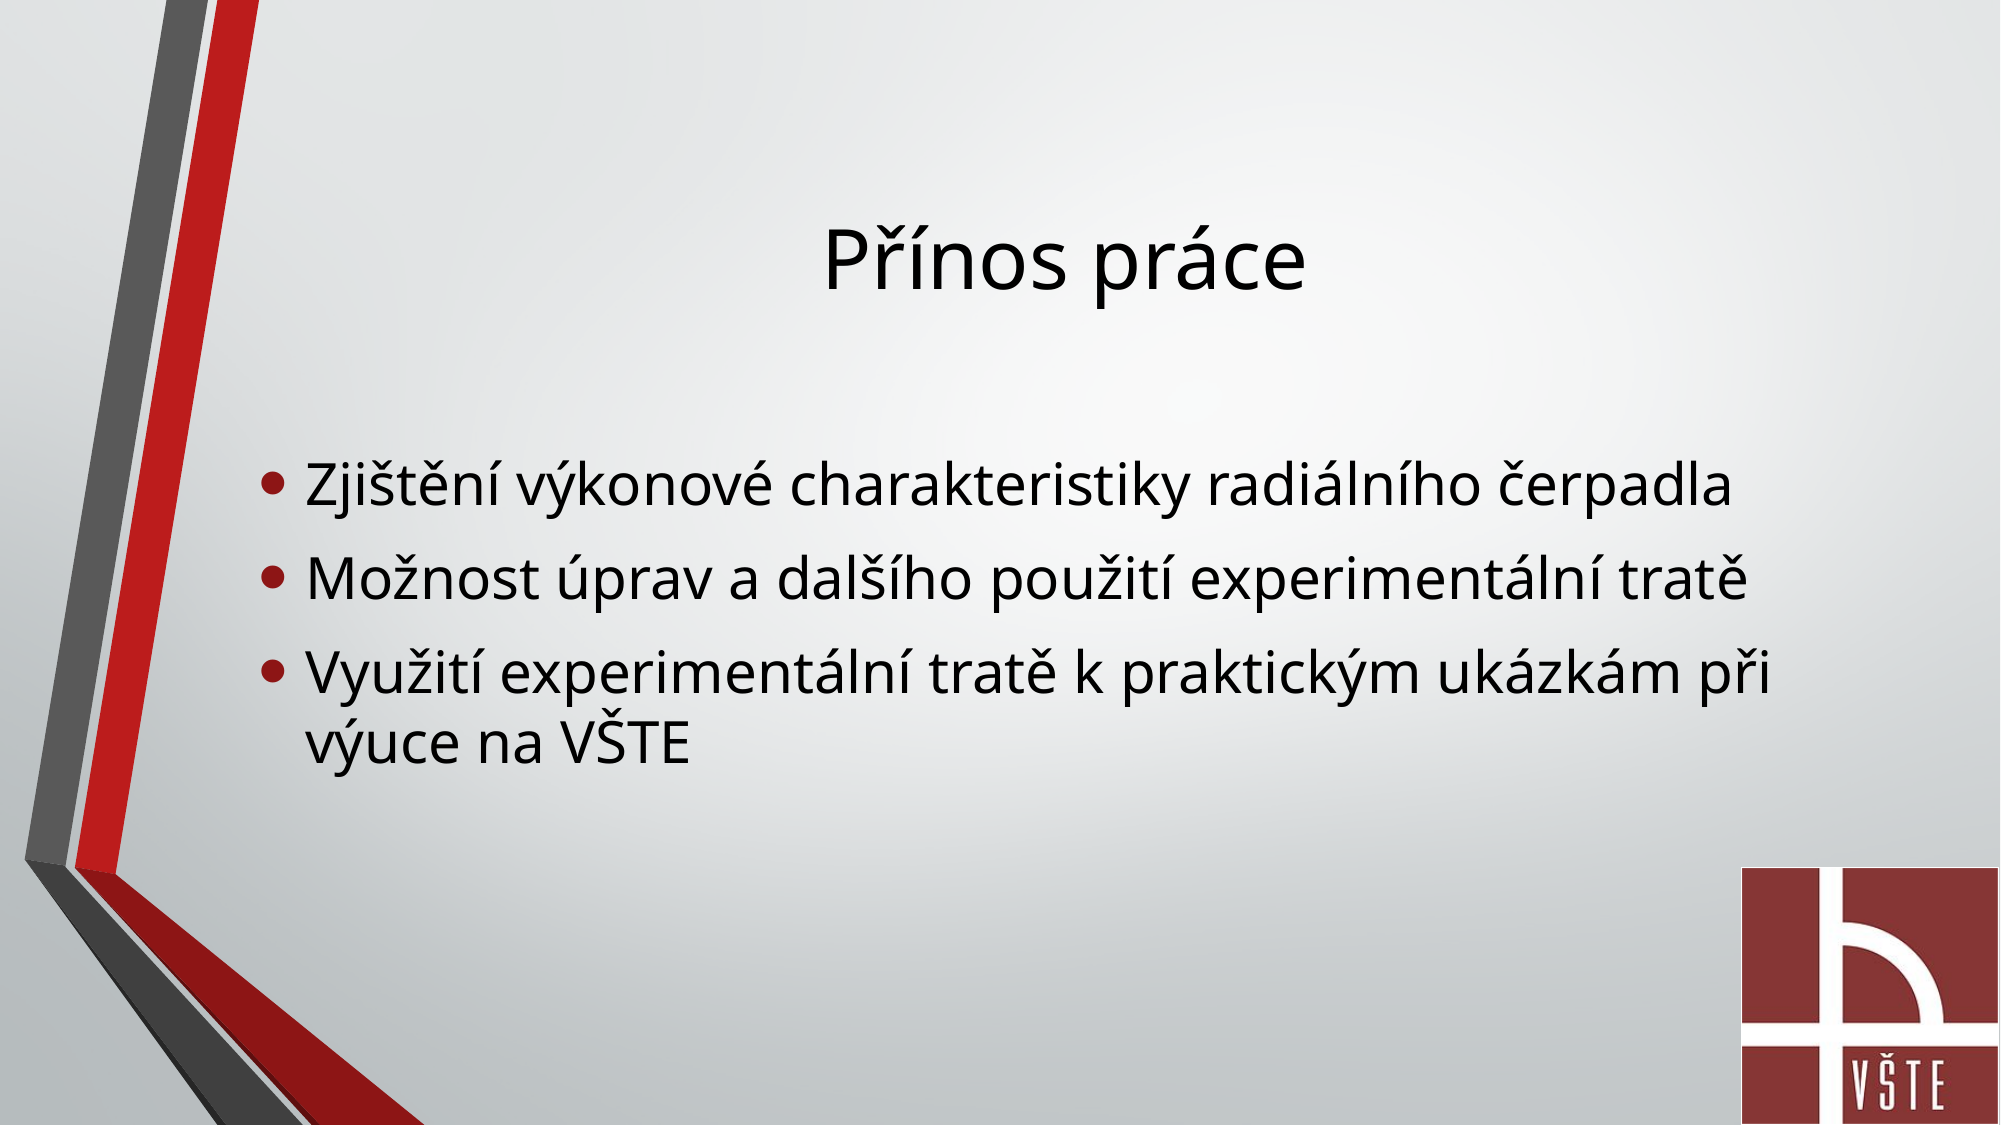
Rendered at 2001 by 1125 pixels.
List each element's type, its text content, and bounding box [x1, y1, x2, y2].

list Zjištění výkonové charakteristiky radiálního čerpadla Možnost úprav a dalšího použití experimentální tratě Využití experimentální tratě k praktickým ukázkám při výuce na VŠTE [243, 437, 1887, 950]
picture [1741, 867, 1999, 1125]
title Přínos práce [243, 112, 1887, 400]
